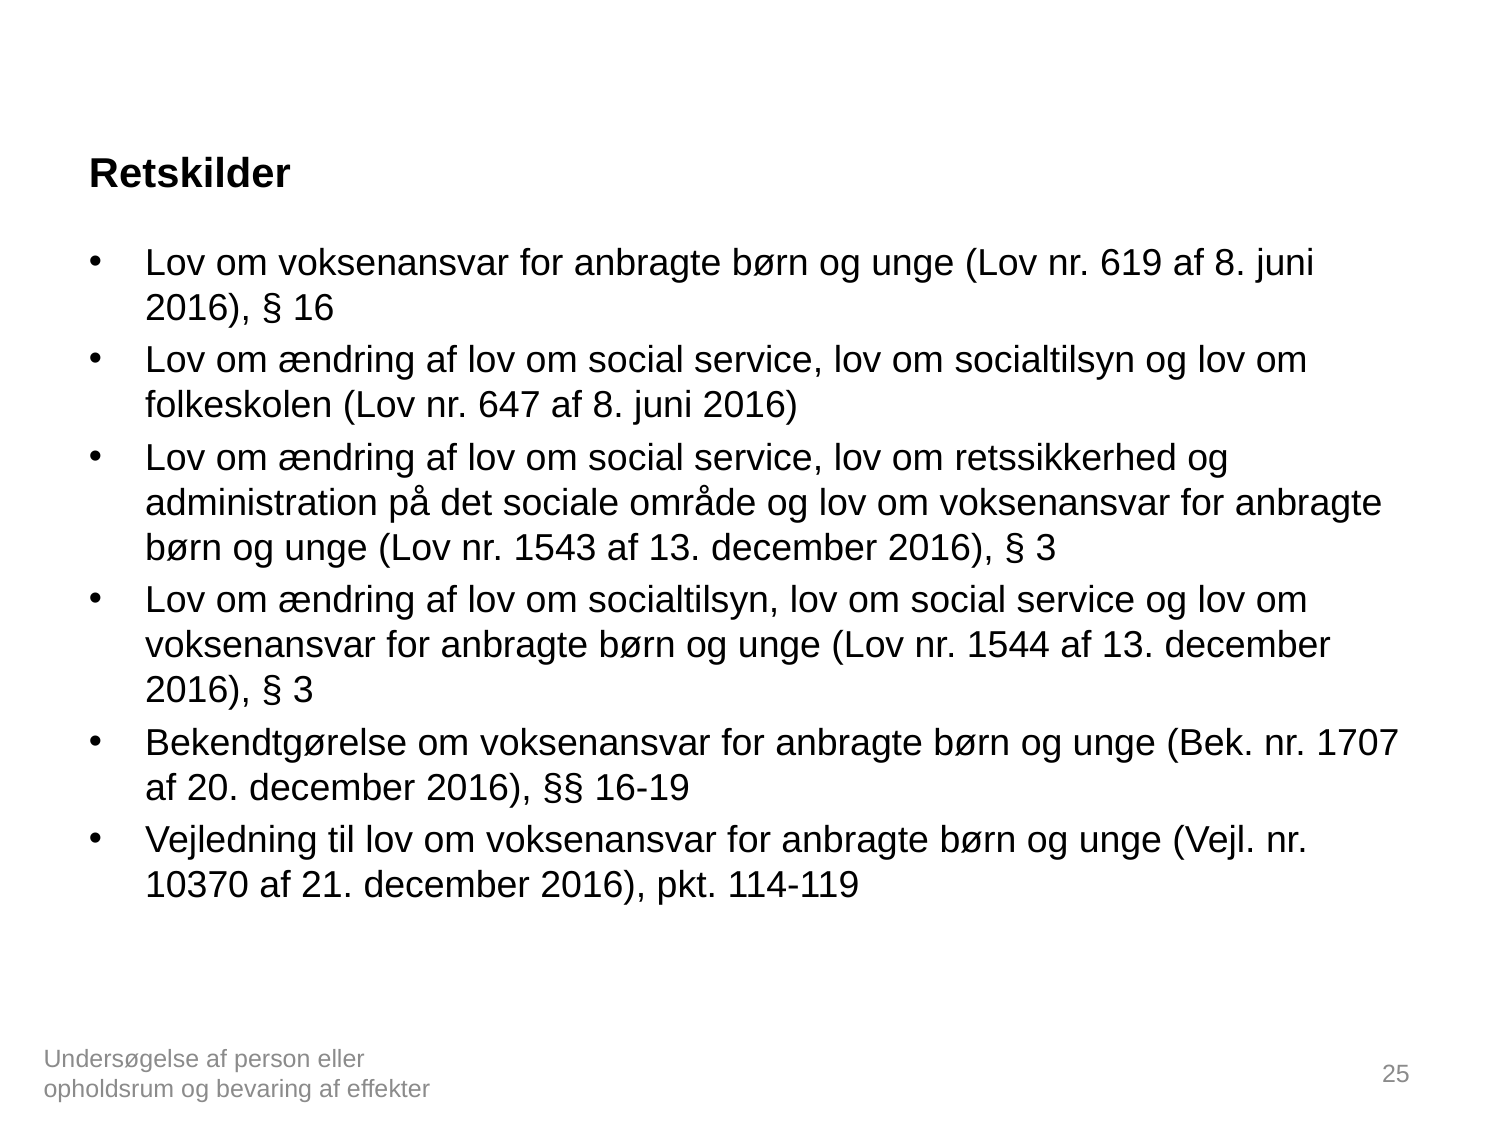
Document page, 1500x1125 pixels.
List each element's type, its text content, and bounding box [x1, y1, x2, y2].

list Lov om voksenansvar for anbragte børn og unge (Lov nr. 619 af 8. juni 2016), § 16 Lov om ændring af lov om social service, lov om socialtilsyn og lov om folkeskolen (Lov nr. 647 af 8. juni 2016) Lov om ændring af lov om social service, lov om retssikkerhed og administration på det sociale område og lov om voksenansvar for anbragte børn og unge (Lov nr. 1543 af 13. december 2016), § 3 Lov om ændring af lov om socialtilsyn, lov om social service og lov om voksenansvar for anbragte børn og unge (Lov nr. 1544 af 13. december 2016), § 3 Bekendtgørelse om voksenansvar for anbragte børn og unge (Bek. nr. 1707 af 20. december 2016), §§ 16-19 Vejledning til lov om voksenansvar for anbragte børn og unge (Vejl. nr. 10370 af 21. december 2016), pkt. 114-119 [73, 230, 1427, 1012]
footer Undersøgelse af person eller opholdsrum og bevaring af effekter [28, 1042, 500, 1103]
slide_number 25 [1074, 1042, 1425, 1103]
title Retskilder [73, 23, 1037, 229]
